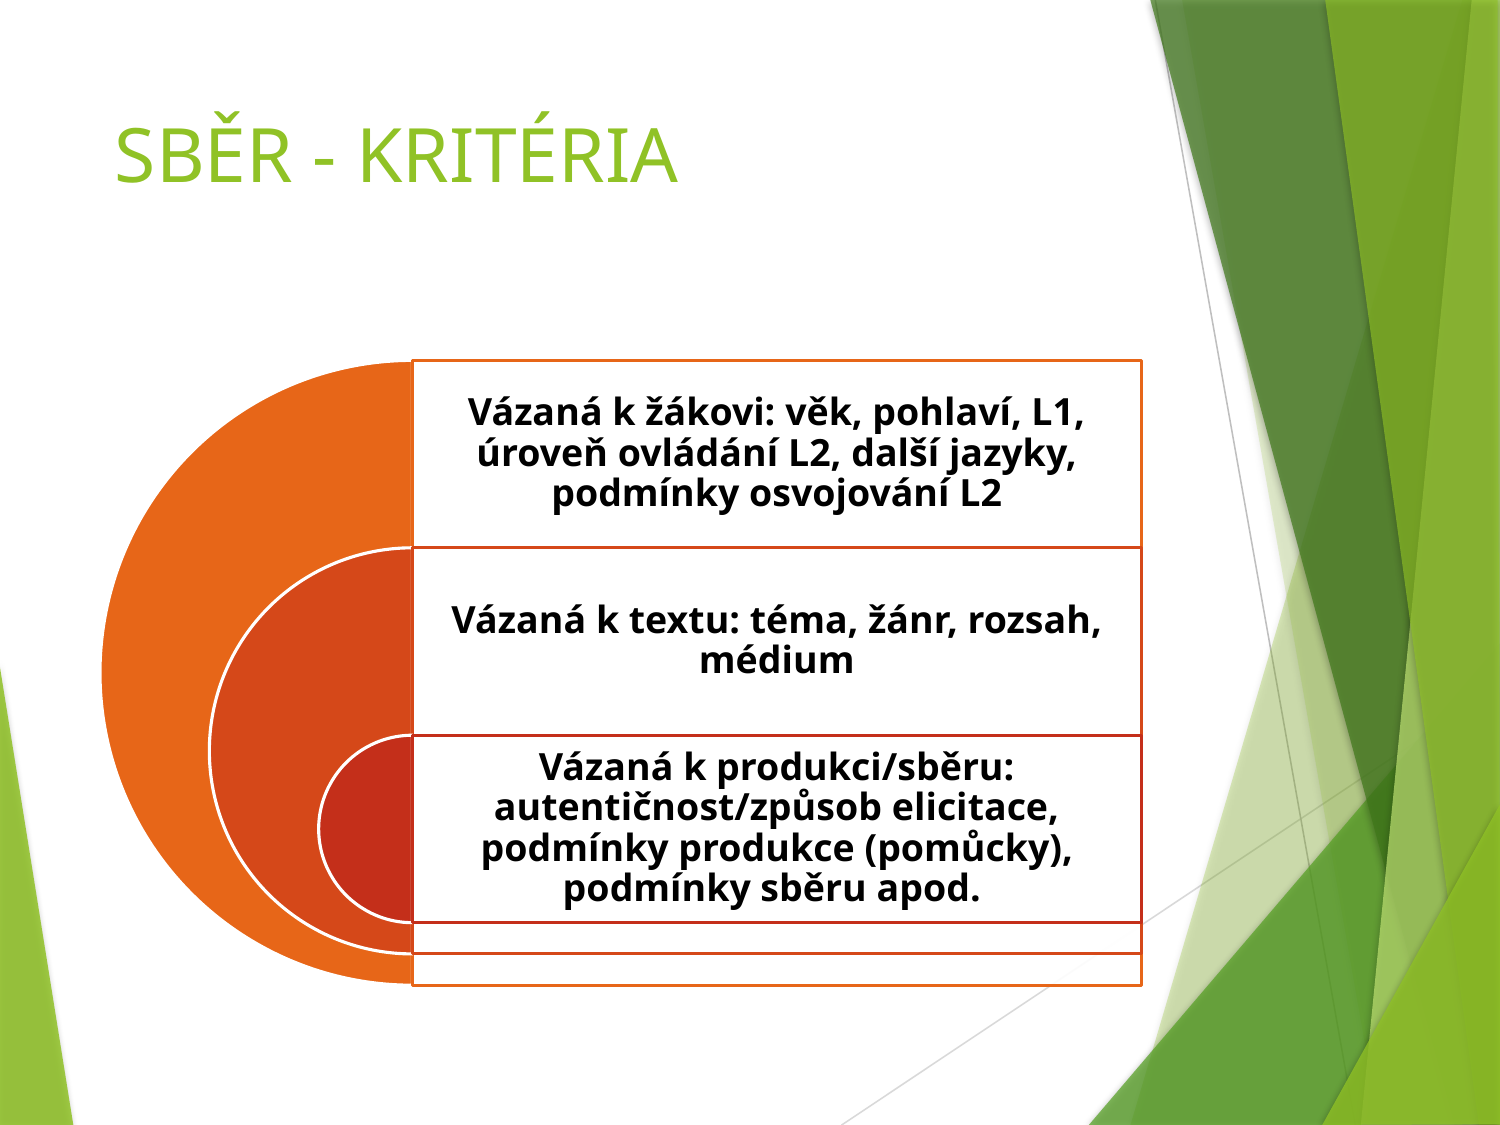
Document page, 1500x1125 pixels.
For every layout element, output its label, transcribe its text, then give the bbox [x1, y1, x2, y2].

title SBĚR - KRITÉRIA [99, 99, 1142, 317]
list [99, 353, 1142, 992]
